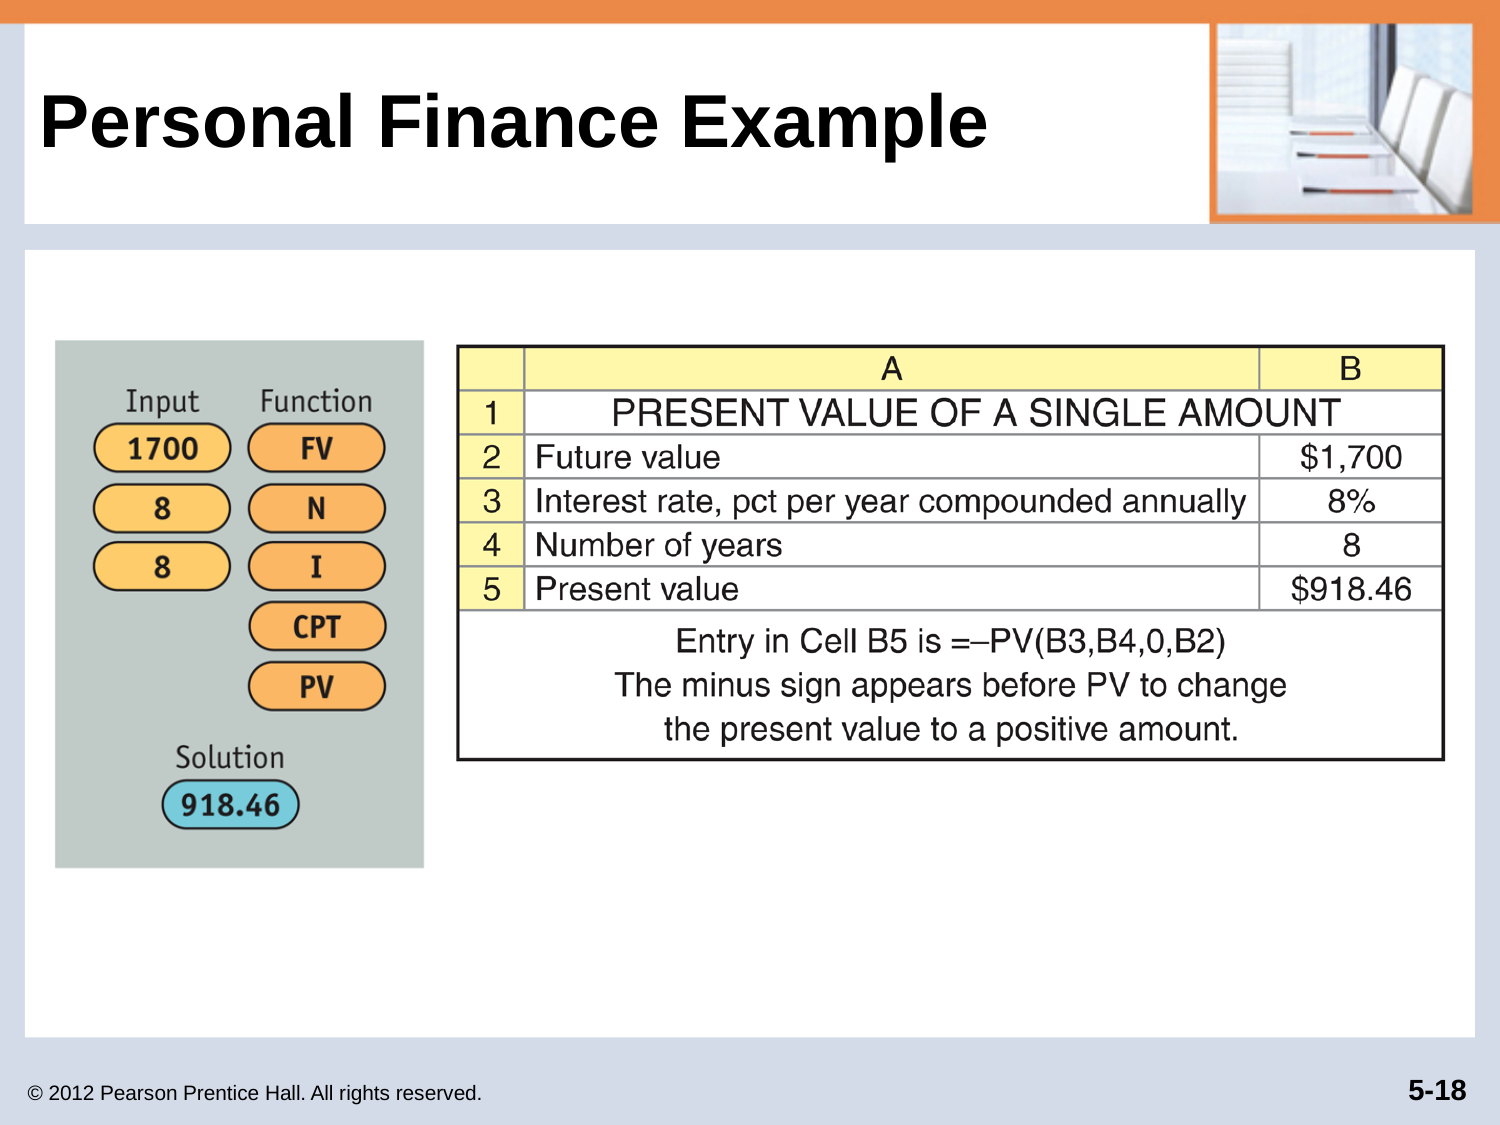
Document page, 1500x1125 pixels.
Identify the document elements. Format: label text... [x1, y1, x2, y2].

picture [451, 339, 1451, 766]
picture [51, 337, 428, 872]
slide_number 5-18 [1331, 1038, 1482, 1114]
picture [0, 0, 1500, 224]
title Personal Finance Example [24, 64, 1201, 171]
footer © 2012 Pearson Prentice Hall. All rights reserved. [12, 1037, 938, 1113]
